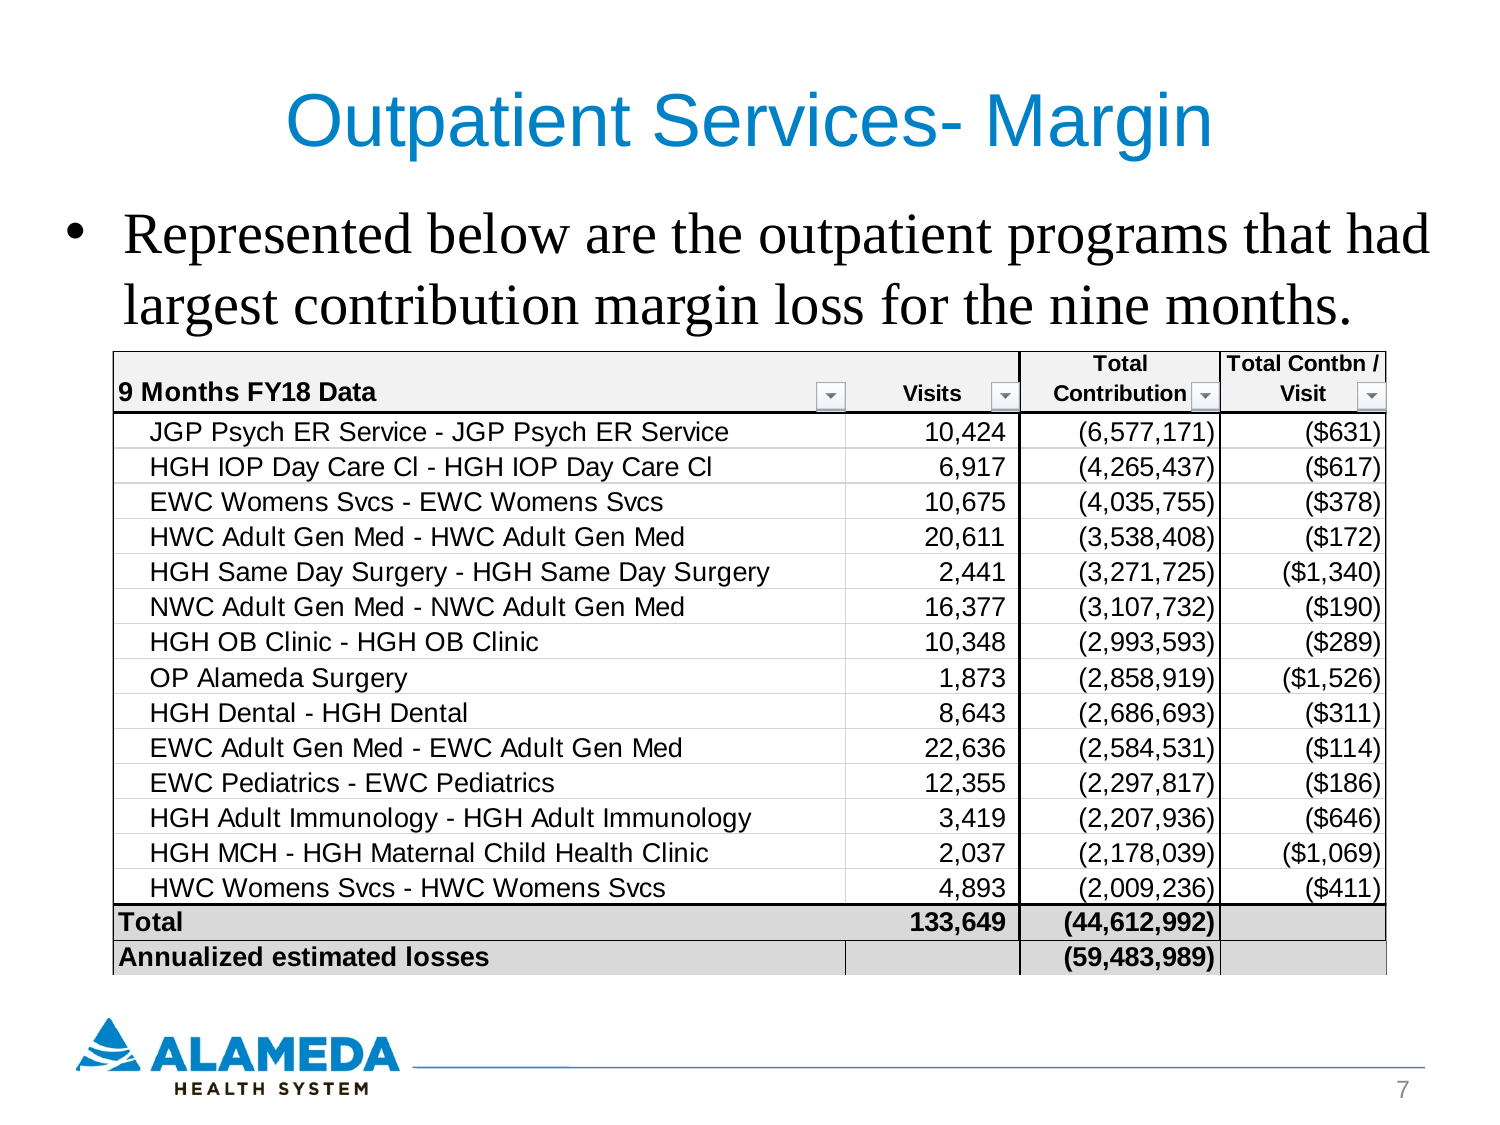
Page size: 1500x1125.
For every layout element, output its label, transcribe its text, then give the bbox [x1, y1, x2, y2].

list Represented below are the outpatient programs that had largest contribution margin loss for the nine months. [50, 187, 1450, 352]
slide_number 7 [1074, 1074, 1425, 1103]
picture [112, 350, 1388, 977]
title Outpatient Services- Margin [75, 22, 1425, 187]
picture [76, 1018, 400, 1095]
